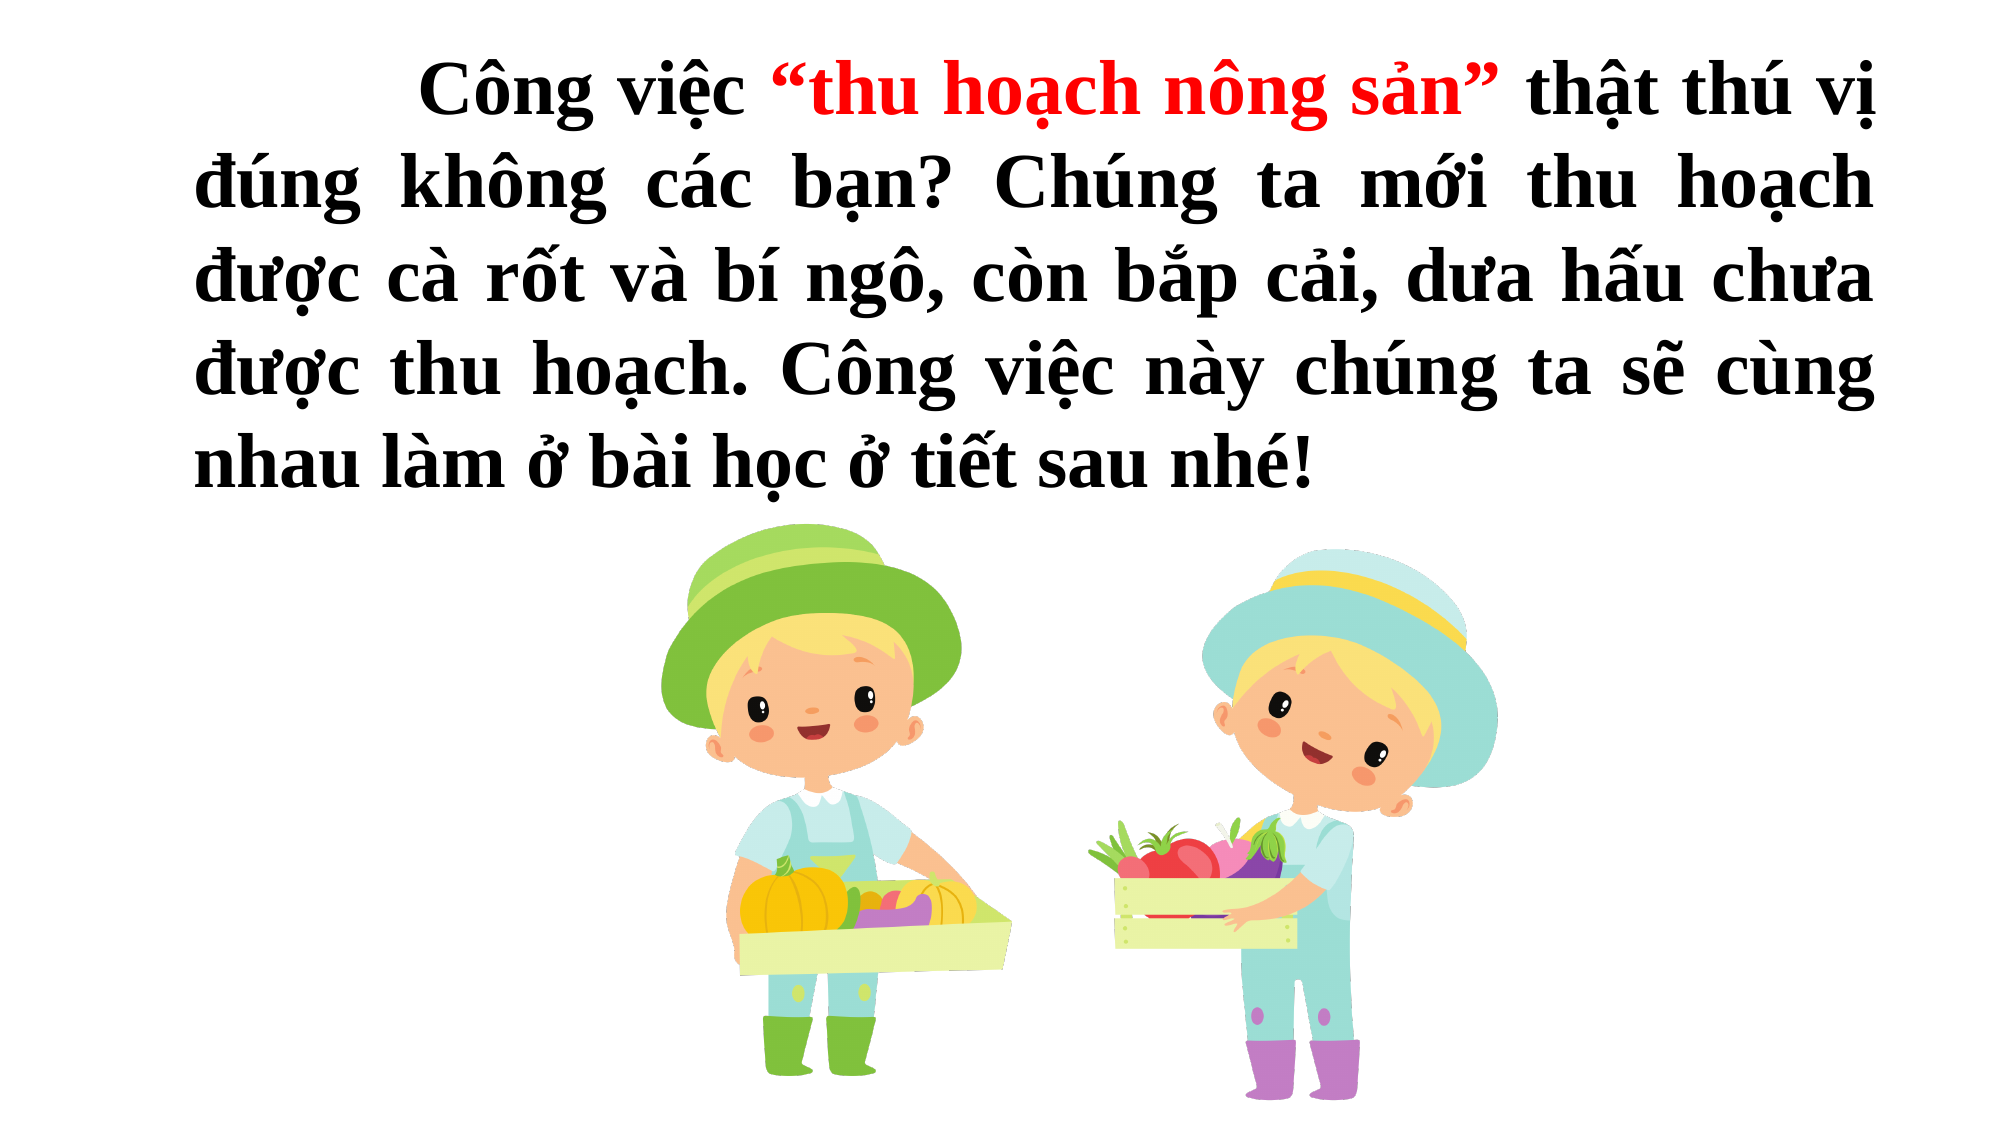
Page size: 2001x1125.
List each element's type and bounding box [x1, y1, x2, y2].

text_box [178, 0, 1959, 757]
picture [651, 515, 1012, 1077]
picture [1087, 545, 1501, 1101]
